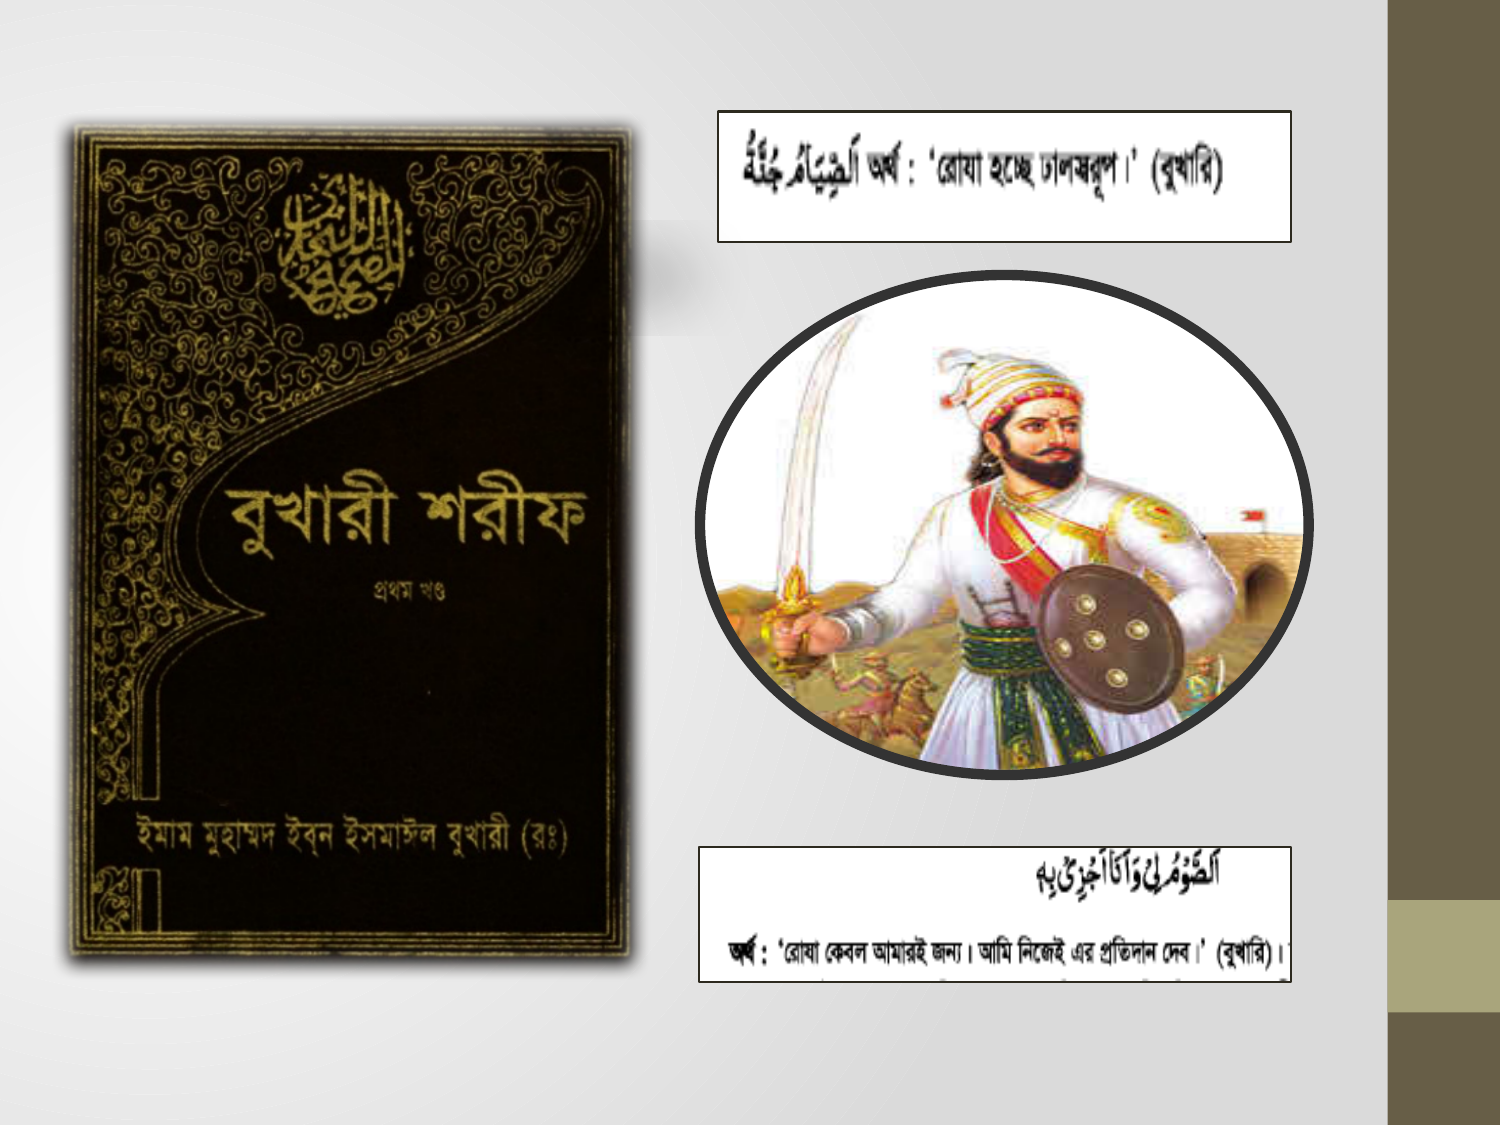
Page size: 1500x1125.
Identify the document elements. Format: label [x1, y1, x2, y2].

picture [718, 111, 1291, 241]
picture [699, 847, 1291, 982]
picture [49, 111, 651, 982]
picture [699, 274, 1310, 776]
